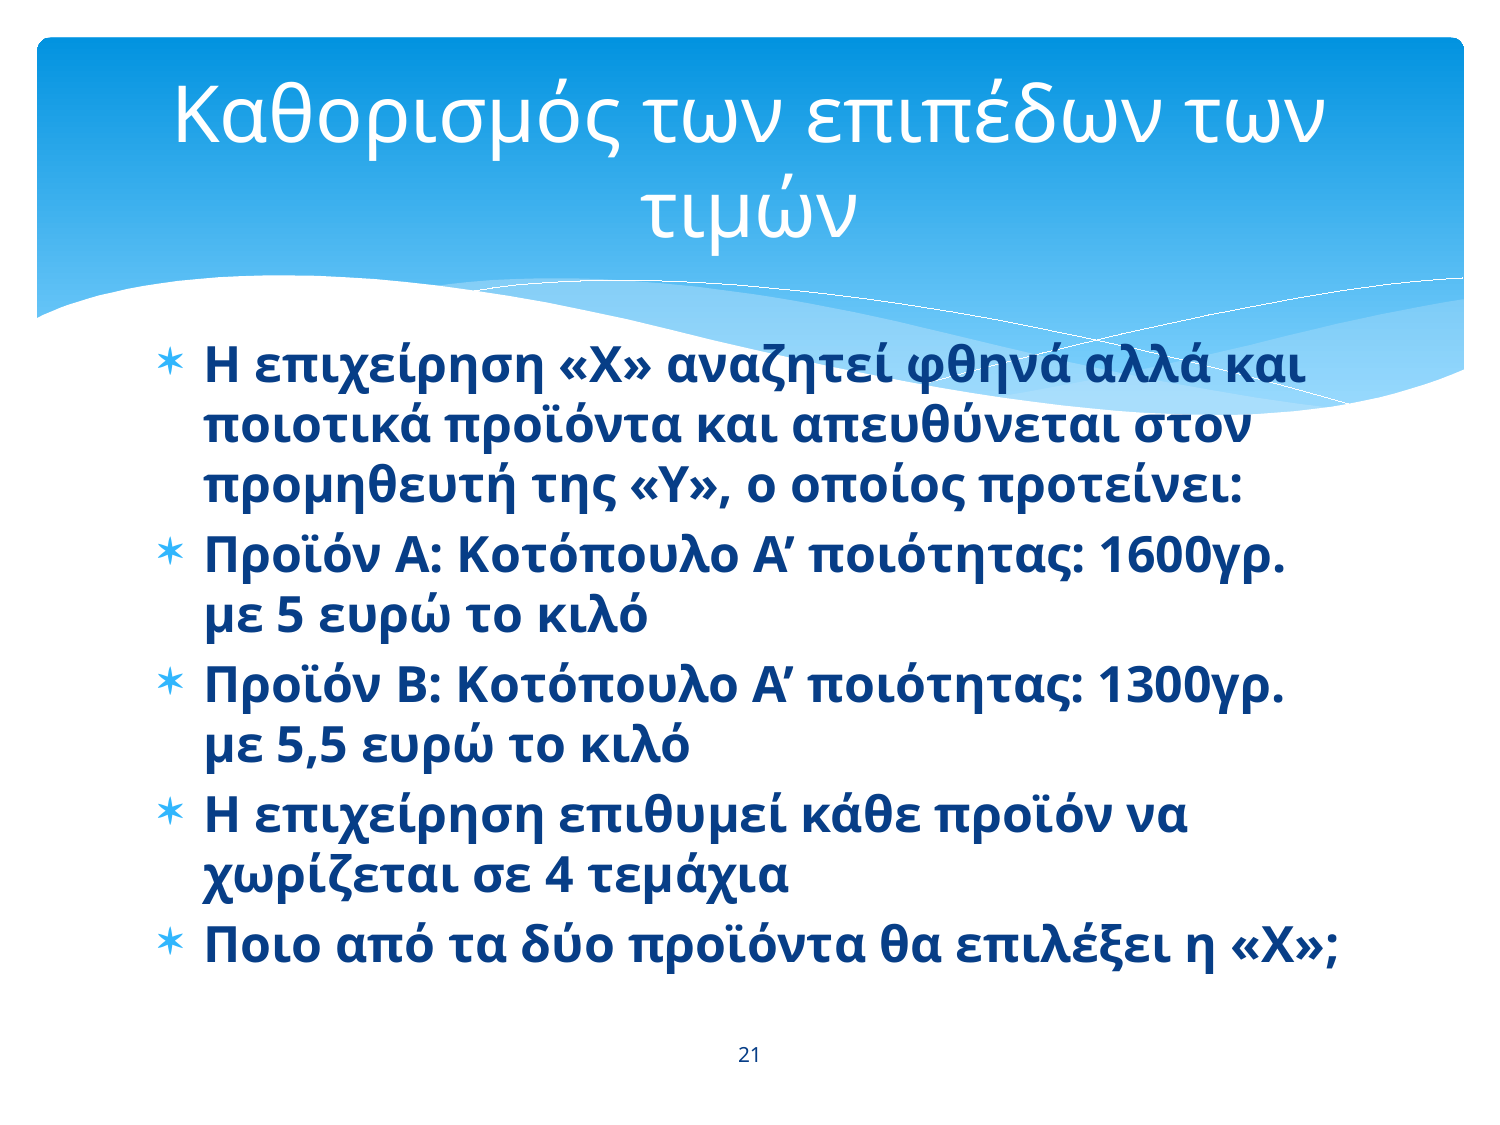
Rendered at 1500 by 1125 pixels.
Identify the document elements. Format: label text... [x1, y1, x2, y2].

title Καθορισμός των επιπέδων των τιμών [75, 55, 1425, 261]
slide_number 21 [654, 1025, 846, 1086]
list Η επιχείρηση «Χ» αναζητεί φθηνά αλλά και ποιοτικά προϊόντα και απευθύνεται στον προμηθευτή της «Υ», ο οποίος προτείνει: Προϊόν Α: Κοτόπουλο Α’ ποιότητας: 1600γρ. με 5 ευρώ το κιλό Προϊόν Β: Κοτόπουλο Α’ ποιότητας: 1300γρ. με 5,5 ευρώ το κιλό Η επιχείρηση επιθυμεί κάθε προϊόν να χωρίζεται σε 4 τεμάχια Ποιο από τα δύο προϊόντα θα επιλέξει η «Χ»; [143, 261, 1359, 1005]
